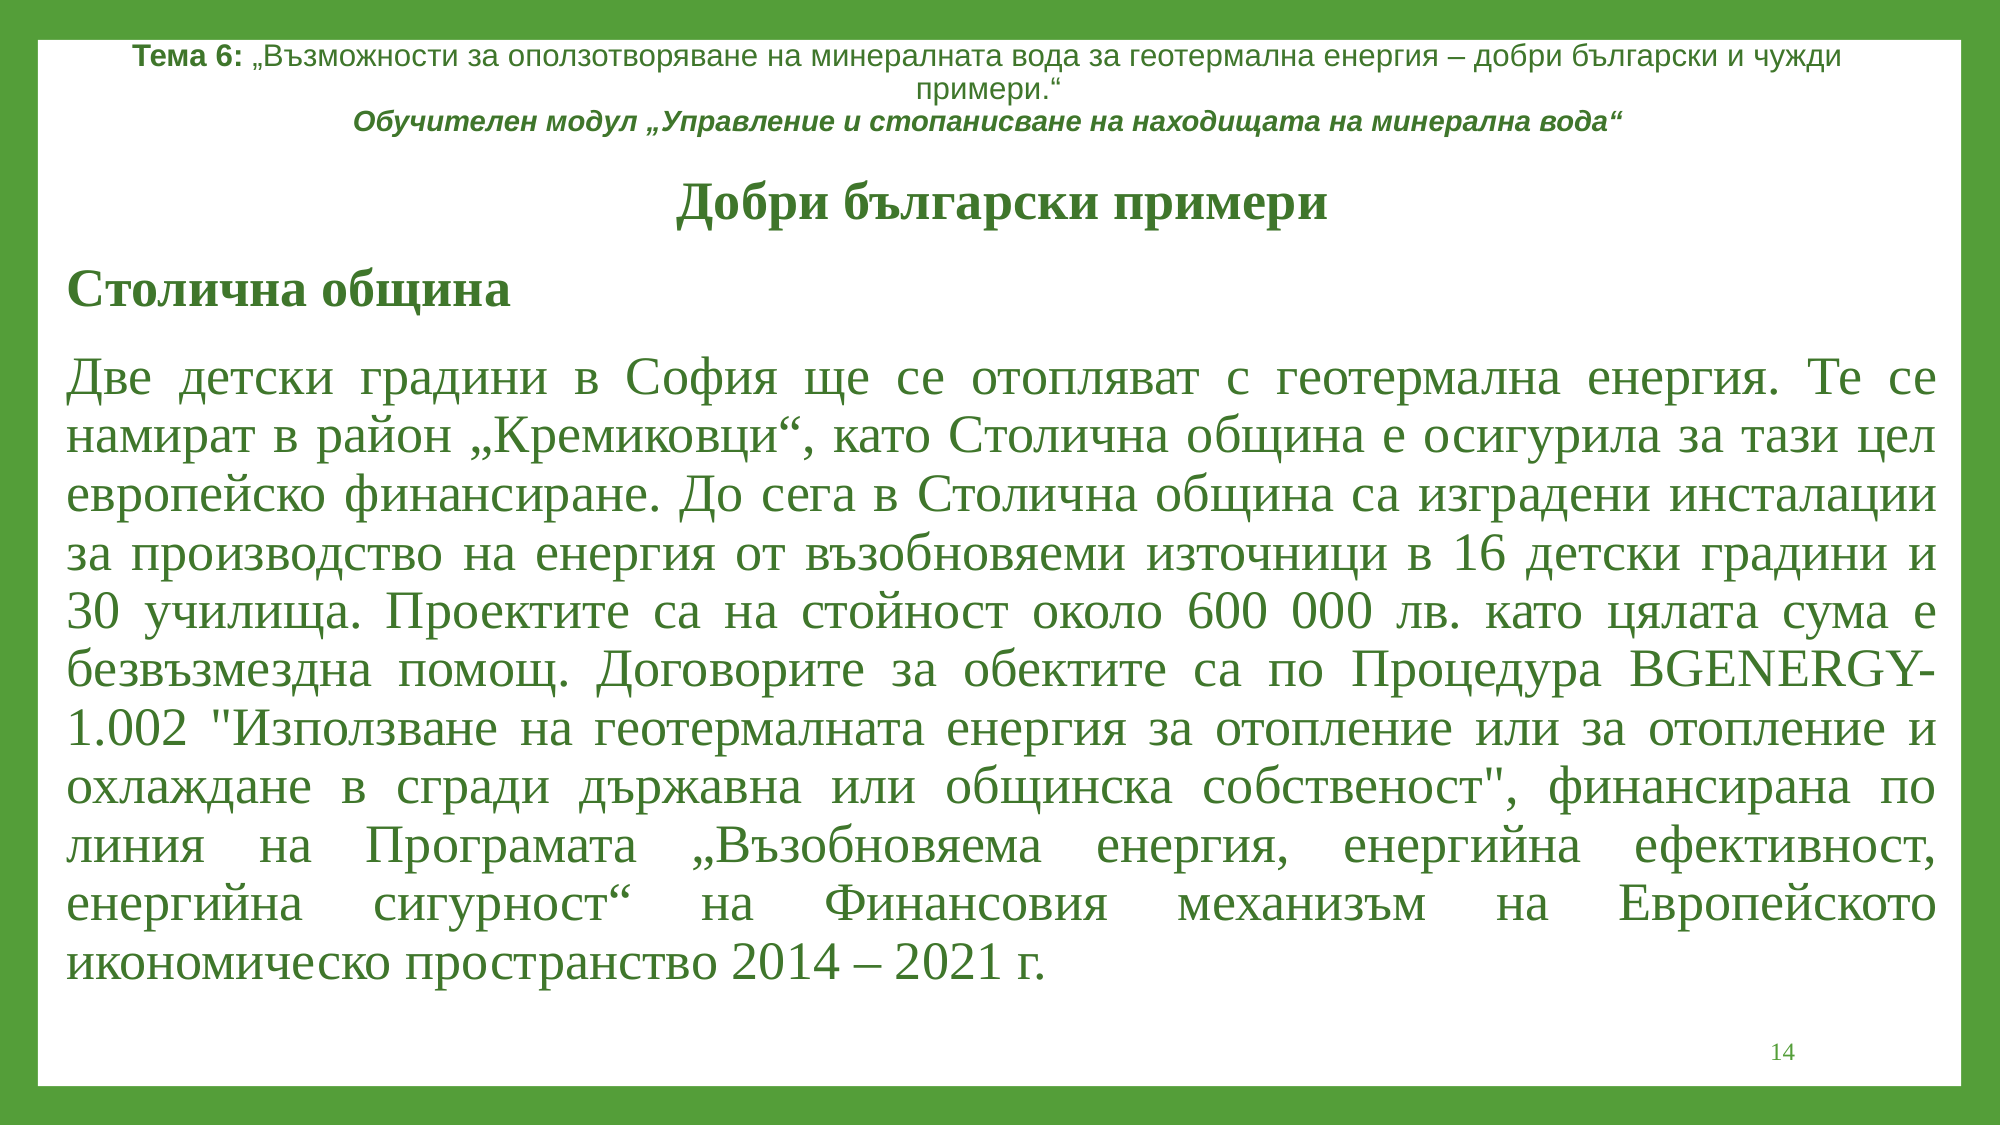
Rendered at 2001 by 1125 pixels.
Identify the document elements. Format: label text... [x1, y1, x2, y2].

list Добри български примери Столична община Две детски градини в София ще се отопляват с геотермална енергия. Те се намират в район „Кремиковци“, като Столична община е осигурила за тази цел европейско финансиране. До сега в Столична община са изградени инсталации за производство на енергия от възобновяеми източници в 16 детски градини и 30 училища. Проектите са на стойност около 600 000 лв. като цялата сума е безвъзмездна помощ. Договорите за обектите са по Процедура BGENERGY-1.002 "Използване на геотермалната енергия за отопление или за отопление и охлаждане в сгради държавна или общинска собственост", финансирана по линия на Програмата „Възобновяема енергия, енергийна ефективност, енергийна сигурност“ на Финансовия механизъм на Европейското икономическо пространство 2014 – 2021 г. [44, 164, 1955, 1081]
text_box Тема 6: „Възможности за оползотворяване на минералната вода за геотермална енергия – добри български и чужди примери.“ Обучителен модул „Управление и стопанисване на находищата на минерална вода“ [44, 54, 1933, 123]
